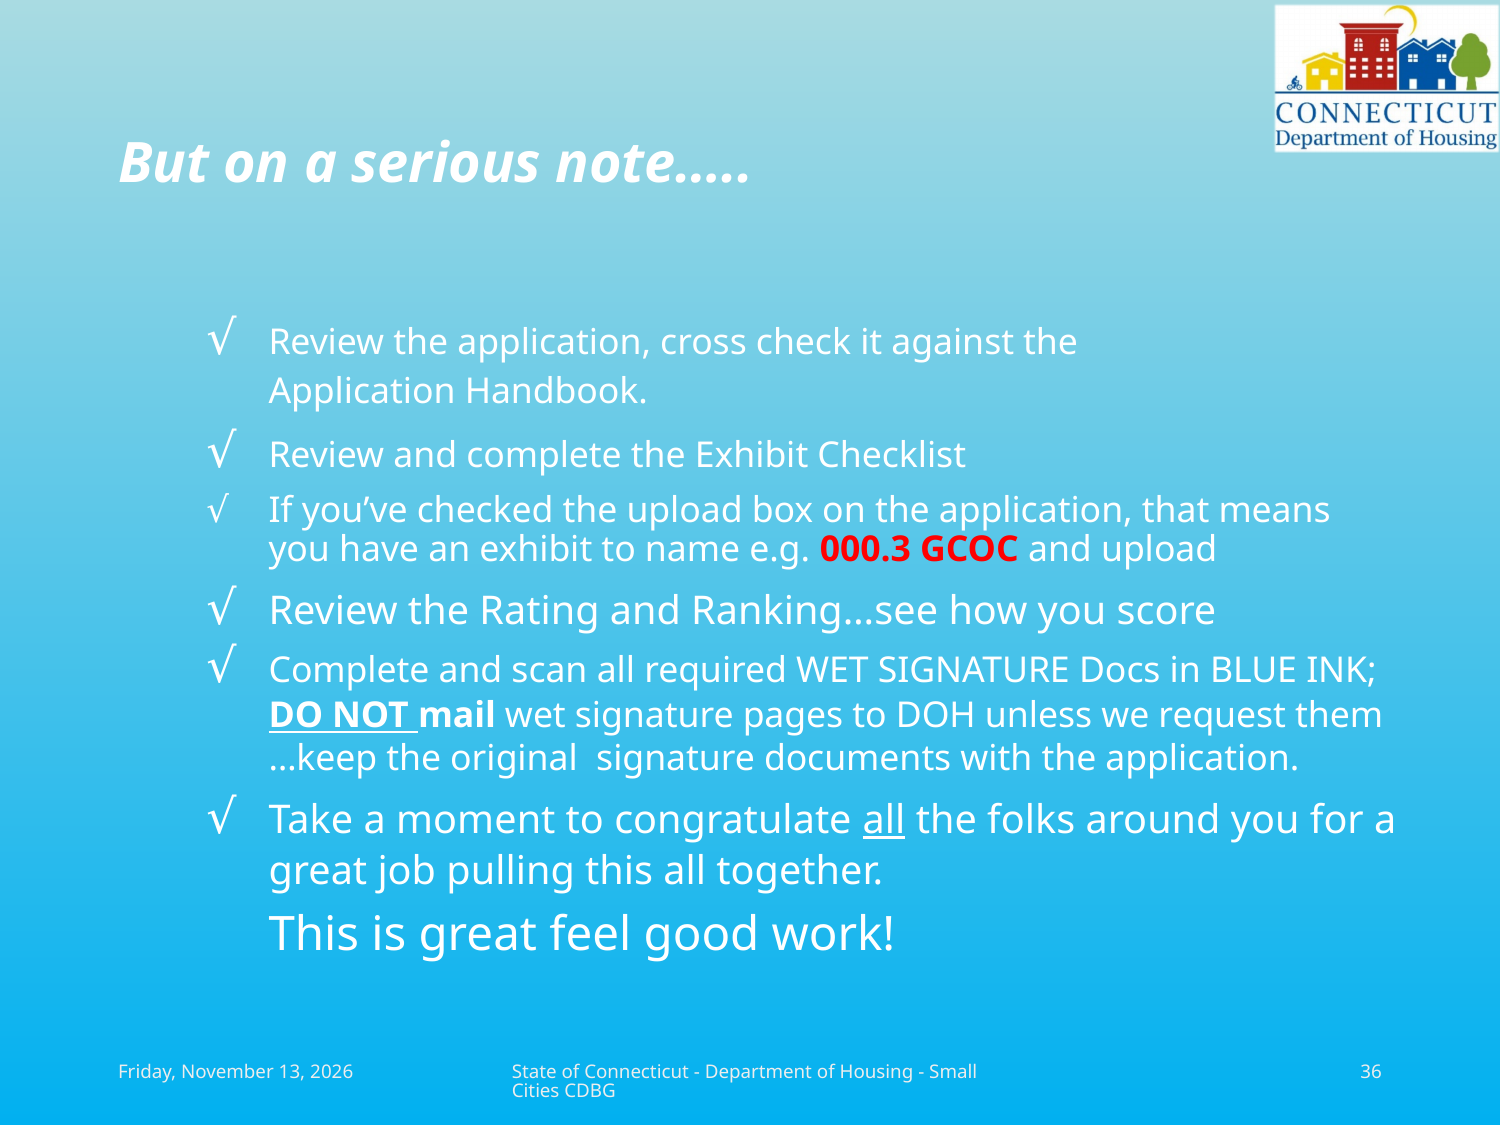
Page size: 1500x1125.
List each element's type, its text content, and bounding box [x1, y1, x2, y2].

list √ Review the application, cross check it against the Application Handbook. √ Review and complete the Exhibit Checklist √ If you’ve checked the upload box on the application, that means you have an exhibit to name e.g. 000.3 GCOC and upload √ Review the Rating and Ranking…see how you score √ Complete and scan all required WET SIGNATURE Docs in BLUE INK; DO NOT mail wet signature pages to DOH unless we request them …keep the original signature documents with the application. √ Take a moment to congratulate all the folks around you for a great job pulling this all together. This is great feel good work! [137, 299, 1413, 1014]
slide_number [103, 1042, 441, 1103]
footer State of Connecticut - Department of Housing - Small Cities CDBG [496, 1042, 1004, 1103]
picture [1273, 3, 1500, 154]
slide_number 36 [1059, 1042, 1397, 1103]
title But on a serious note….. [103, 59, 1397, 278]
